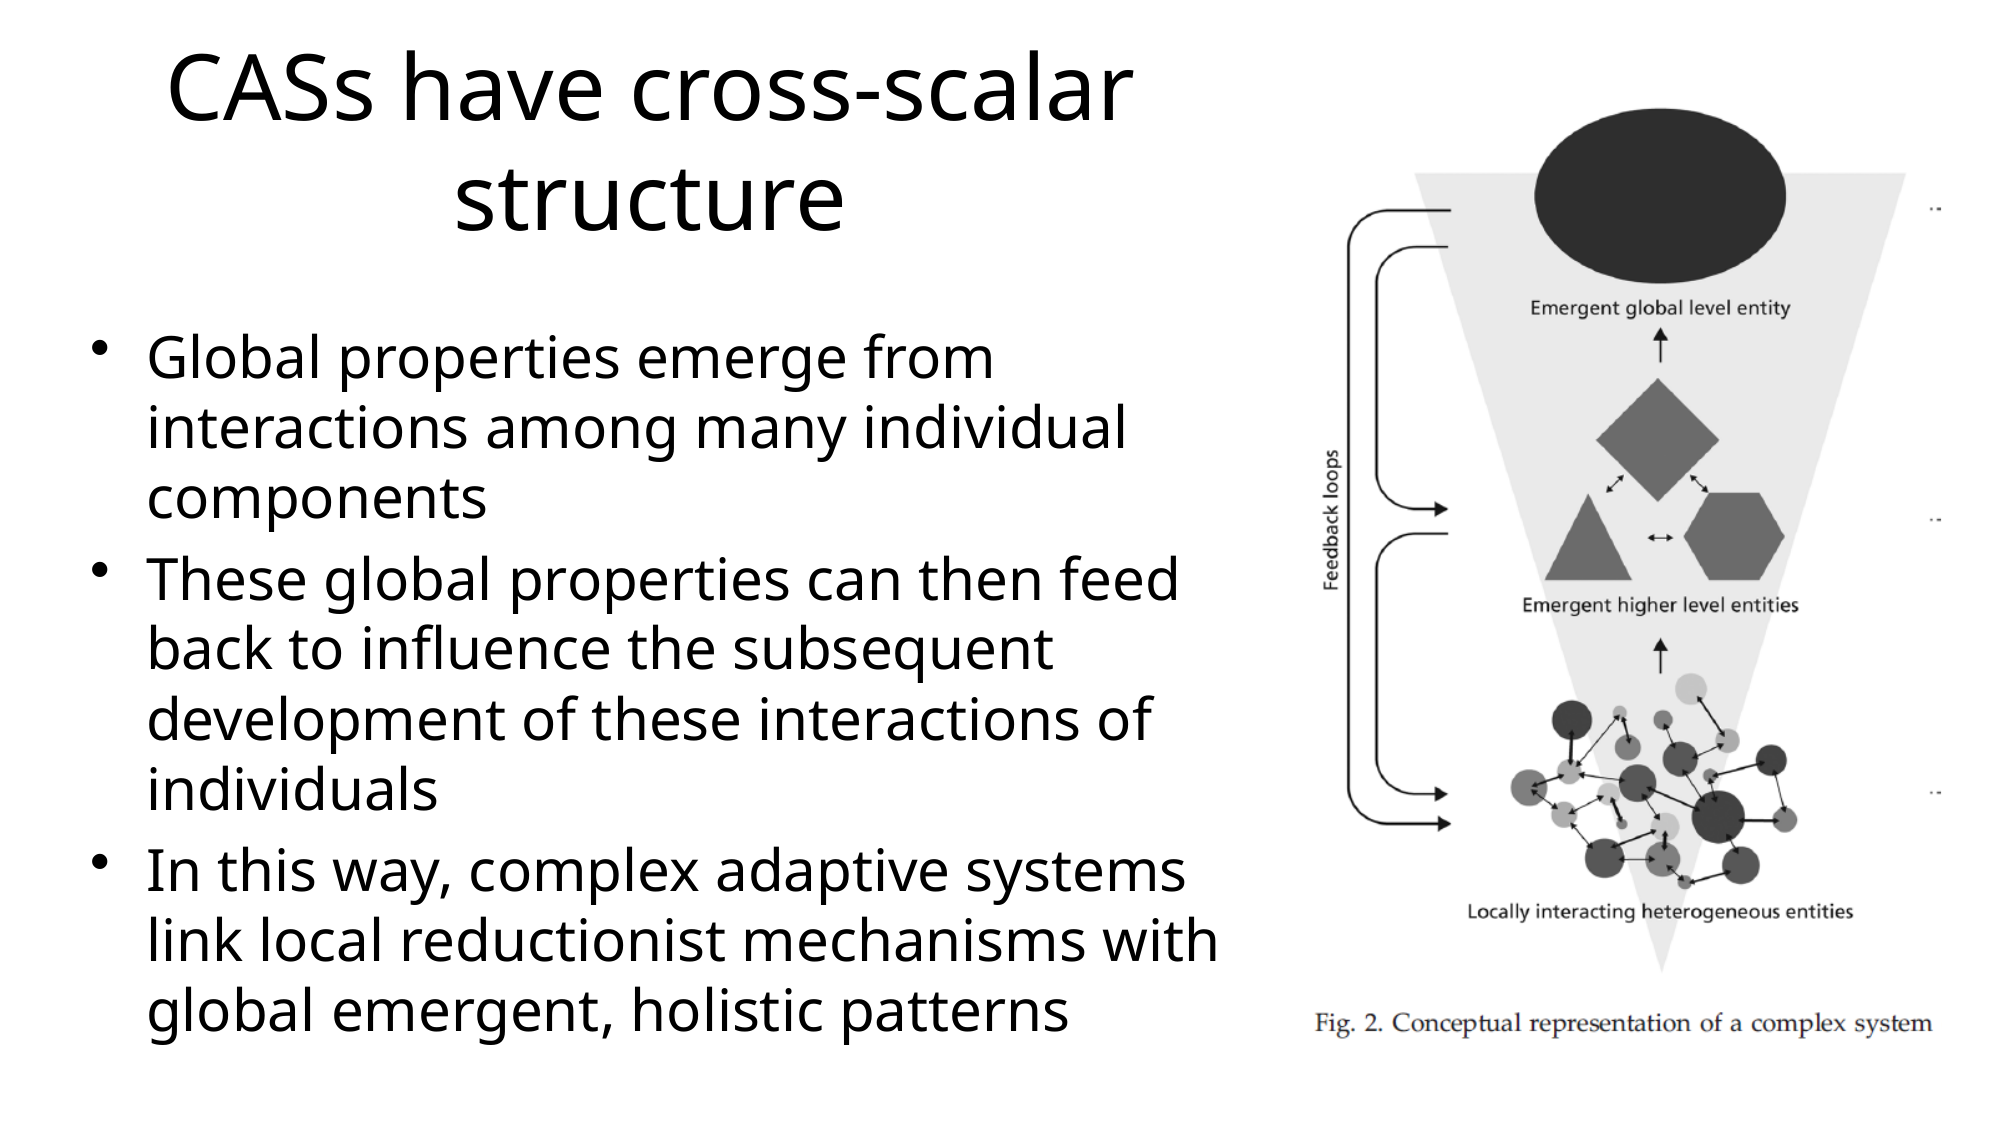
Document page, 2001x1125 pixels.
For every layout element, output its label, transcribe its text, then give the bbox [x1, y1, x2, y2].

list Global properties emerge from interactions among many individual components These global properties can then feed back to influence the subsequent development of these interactions of individuals In this way, complex adaptive systems link local reductionist mechanisms with global emergent, holistic patterns [75, 312, 1263, 1080]
title CASs have cross-scalar structure [101, 45, 1200, 233]
picture [1224, 53, 1942, 1072]
